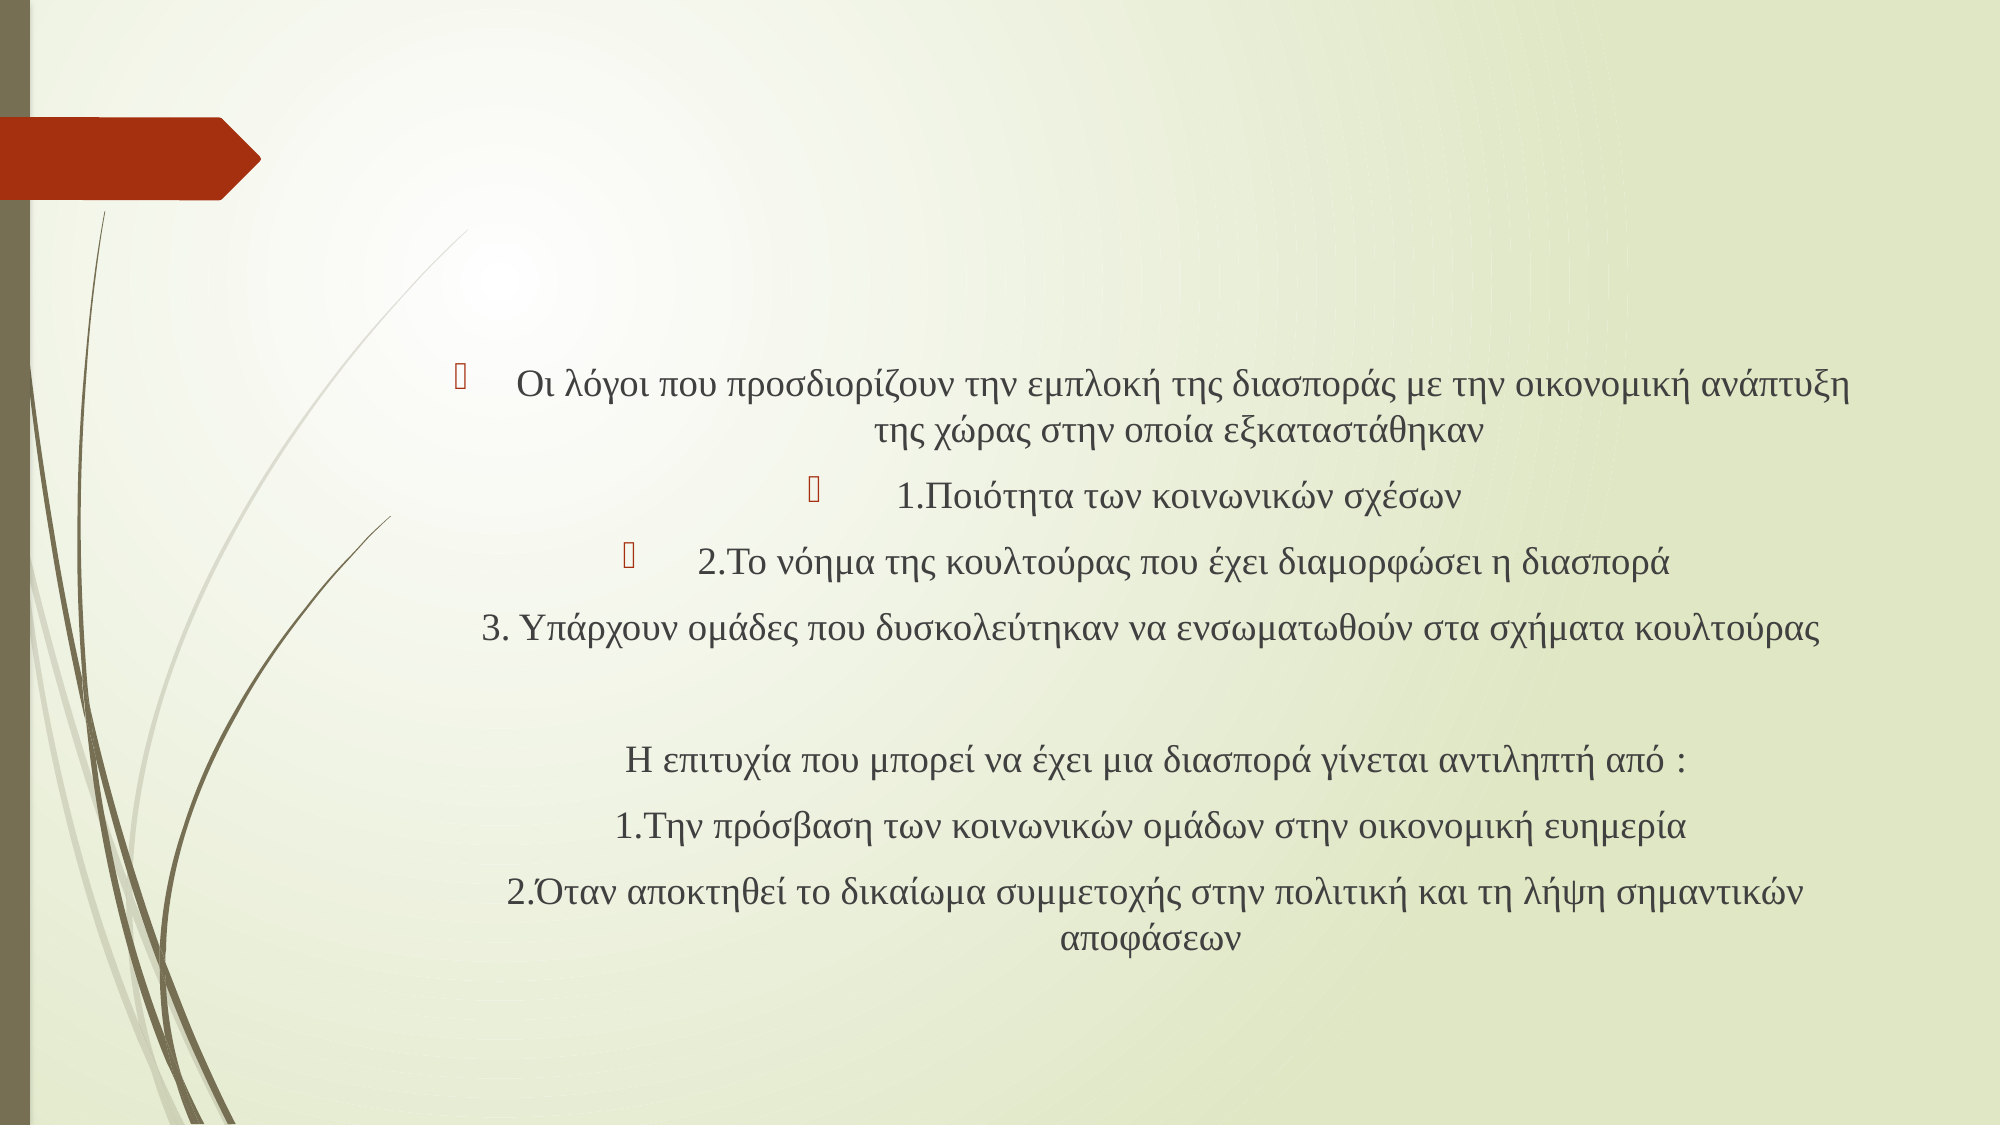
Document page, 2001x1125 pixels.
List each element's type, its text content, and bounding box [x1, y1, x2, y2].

list Οι λόγοι που προσδιορίζουν την εμπλοκή της διασποράς με την οικονομική ανάπτυξη της χώρας στην οποία εξκαταστάθηκαν 1.Ποιότητα των κοινωνικών σχέσων 2.Το νόημα της κουλτούρας που έχει διαμορφώσει η διασπορά 3. Υπάρχουν ομάδες που δυσκολεύτηκαν να ενσωματωθούν στα σχήματα κουλτούρας Η επιτυχία που μπορεί να έχει μια διασπορά γίνεται αντιληπτή από : 1.Την πρόσβαση των κοινωνικών ομάδων στην οικονομική ευημερία 2.Όταν αποκτηθεί το δικαίωμα συμμετοχής στην πολιτική και τη λήψη σημαντικών αποφάσεων [424, 350, 1888, 970]
